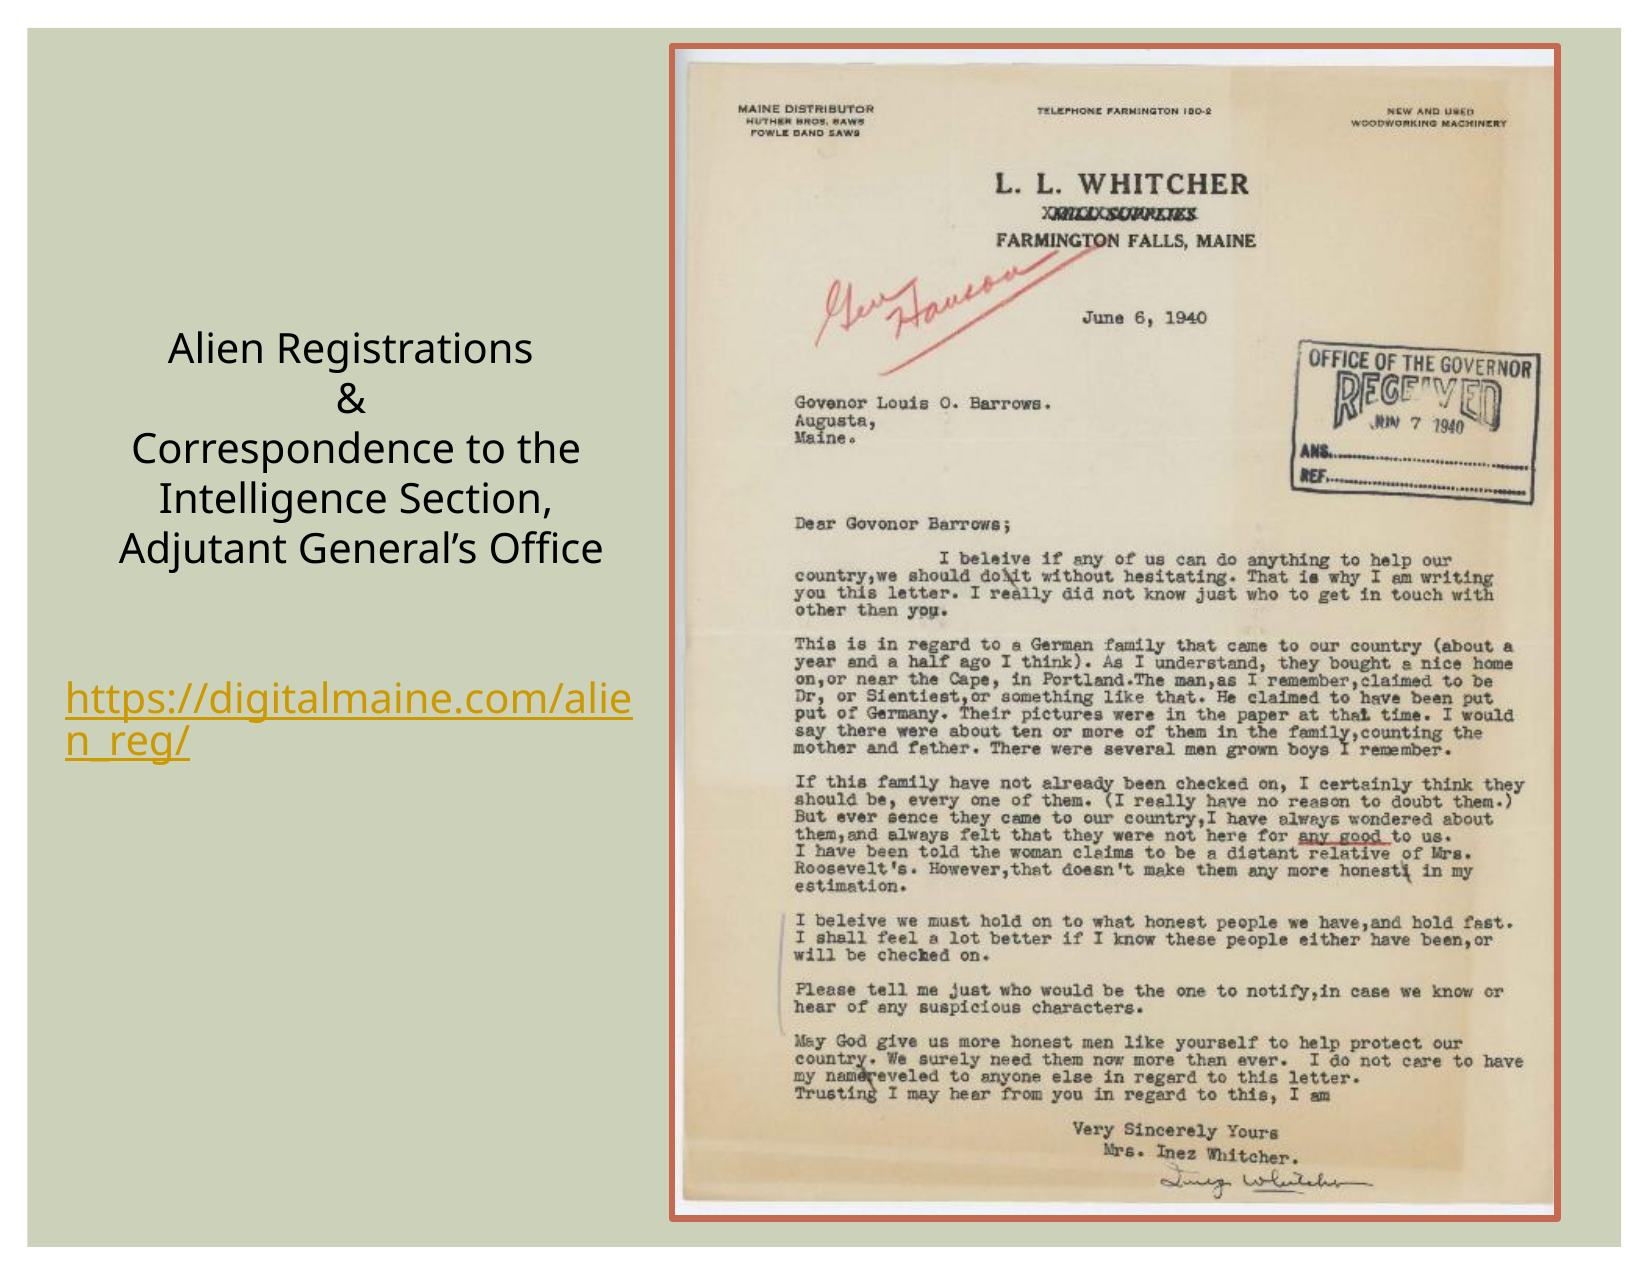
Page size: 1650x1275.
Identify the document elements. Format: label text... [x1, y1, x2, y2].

text_box Alien Registrations & Correspondence to the Intelligence Section, Adjutant General’s Office https://digitalmaine.com/alien_reg/ [49, 314, 663, 736]
picture [674, 48, 1555, 1216]
